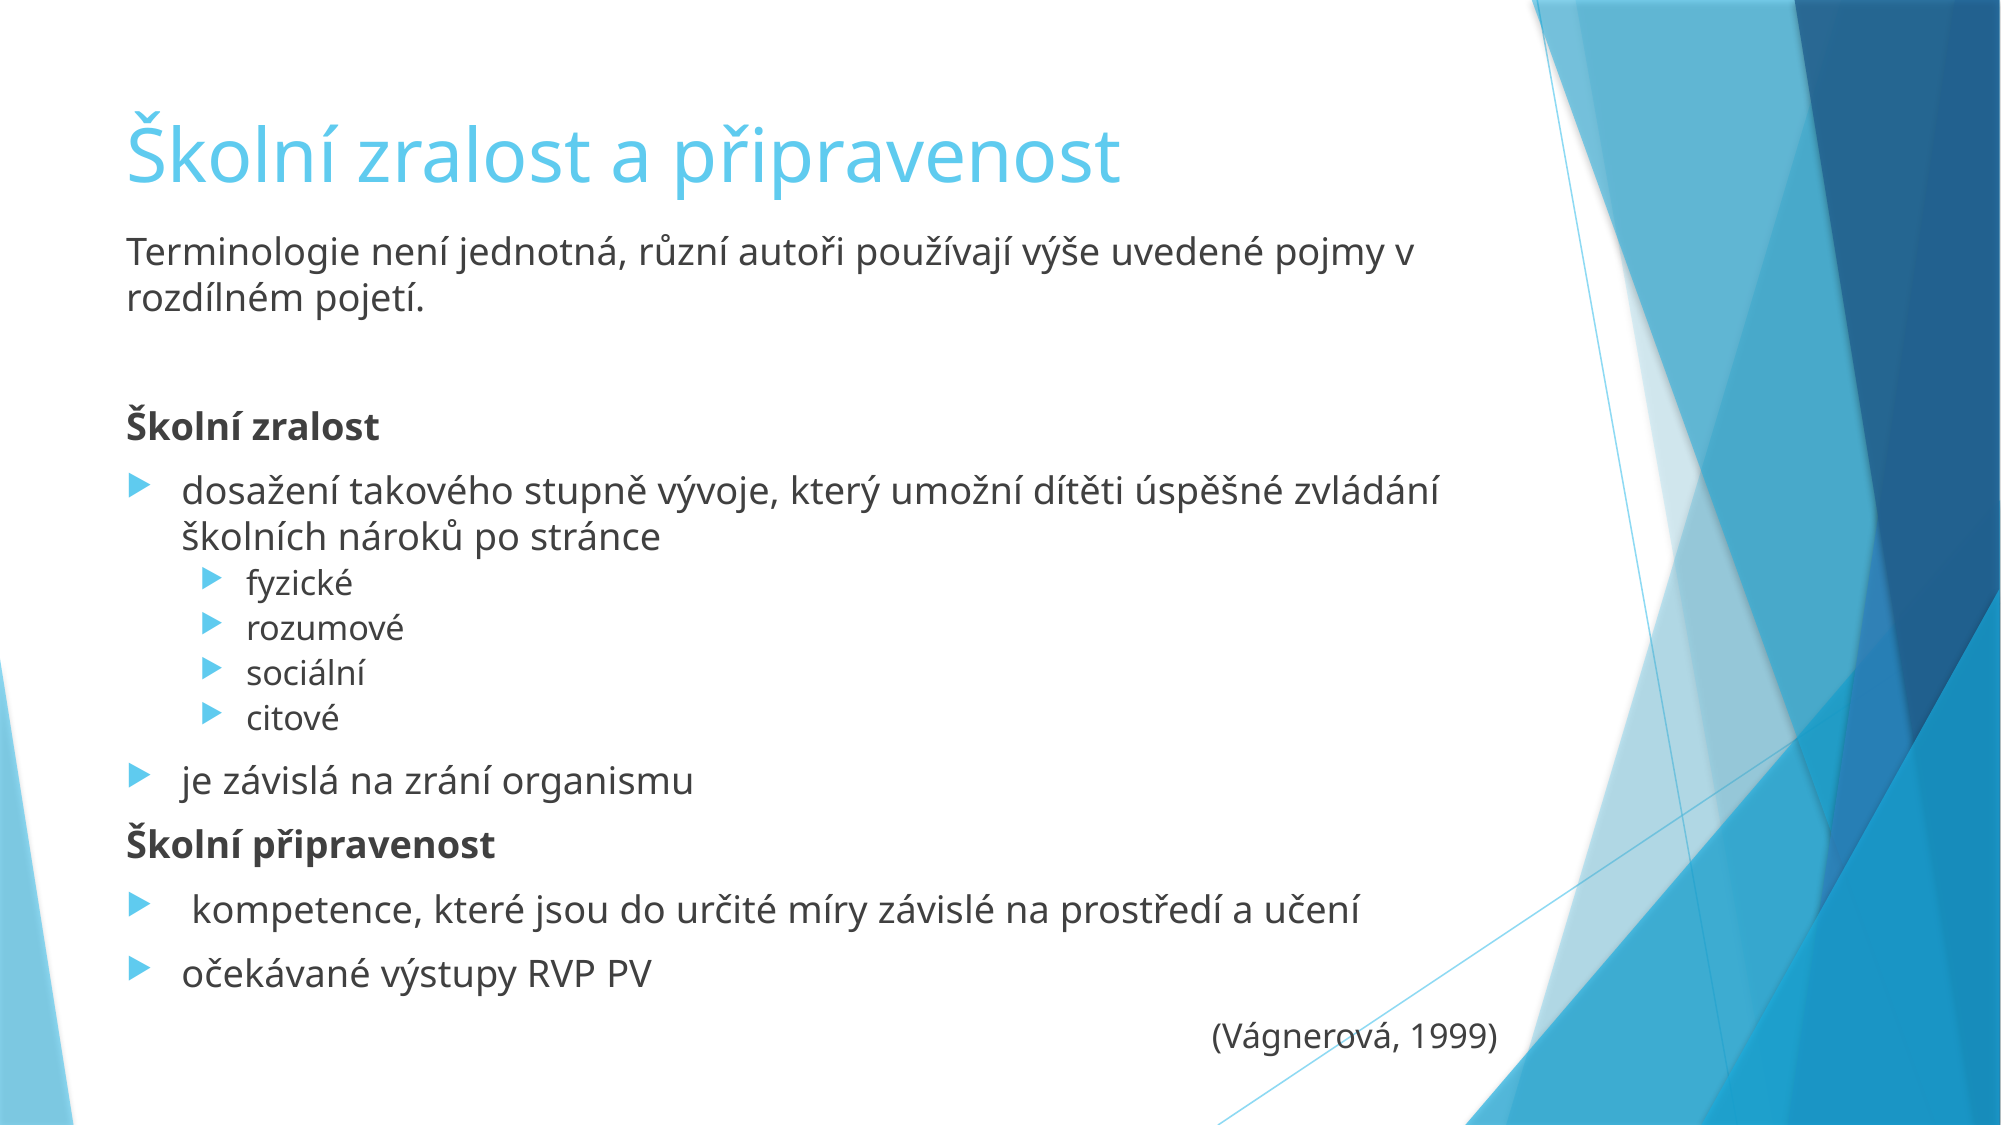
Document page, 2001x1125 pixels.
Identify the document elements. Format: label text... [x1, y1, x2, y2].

title Školní zralost a připravenost [111, 99, 1522, 220]
list Terminologie není jednotná, různí autoři používají výše uvedené pojmy v rozdílném pojetí. Školní zralost dosažení takového stupně vývoje, který umožní dítěti úspěšné zvládání školních nároků po stránce fyzické rozumové sociální citové je závislá na zrání organismu Školní připravenost kompetence, které jsou do určité míry závislé na prostředí a učení očekávané výstupy RVP PV (Vágnerová, 1999) [111, 220, 1522, 1070]
